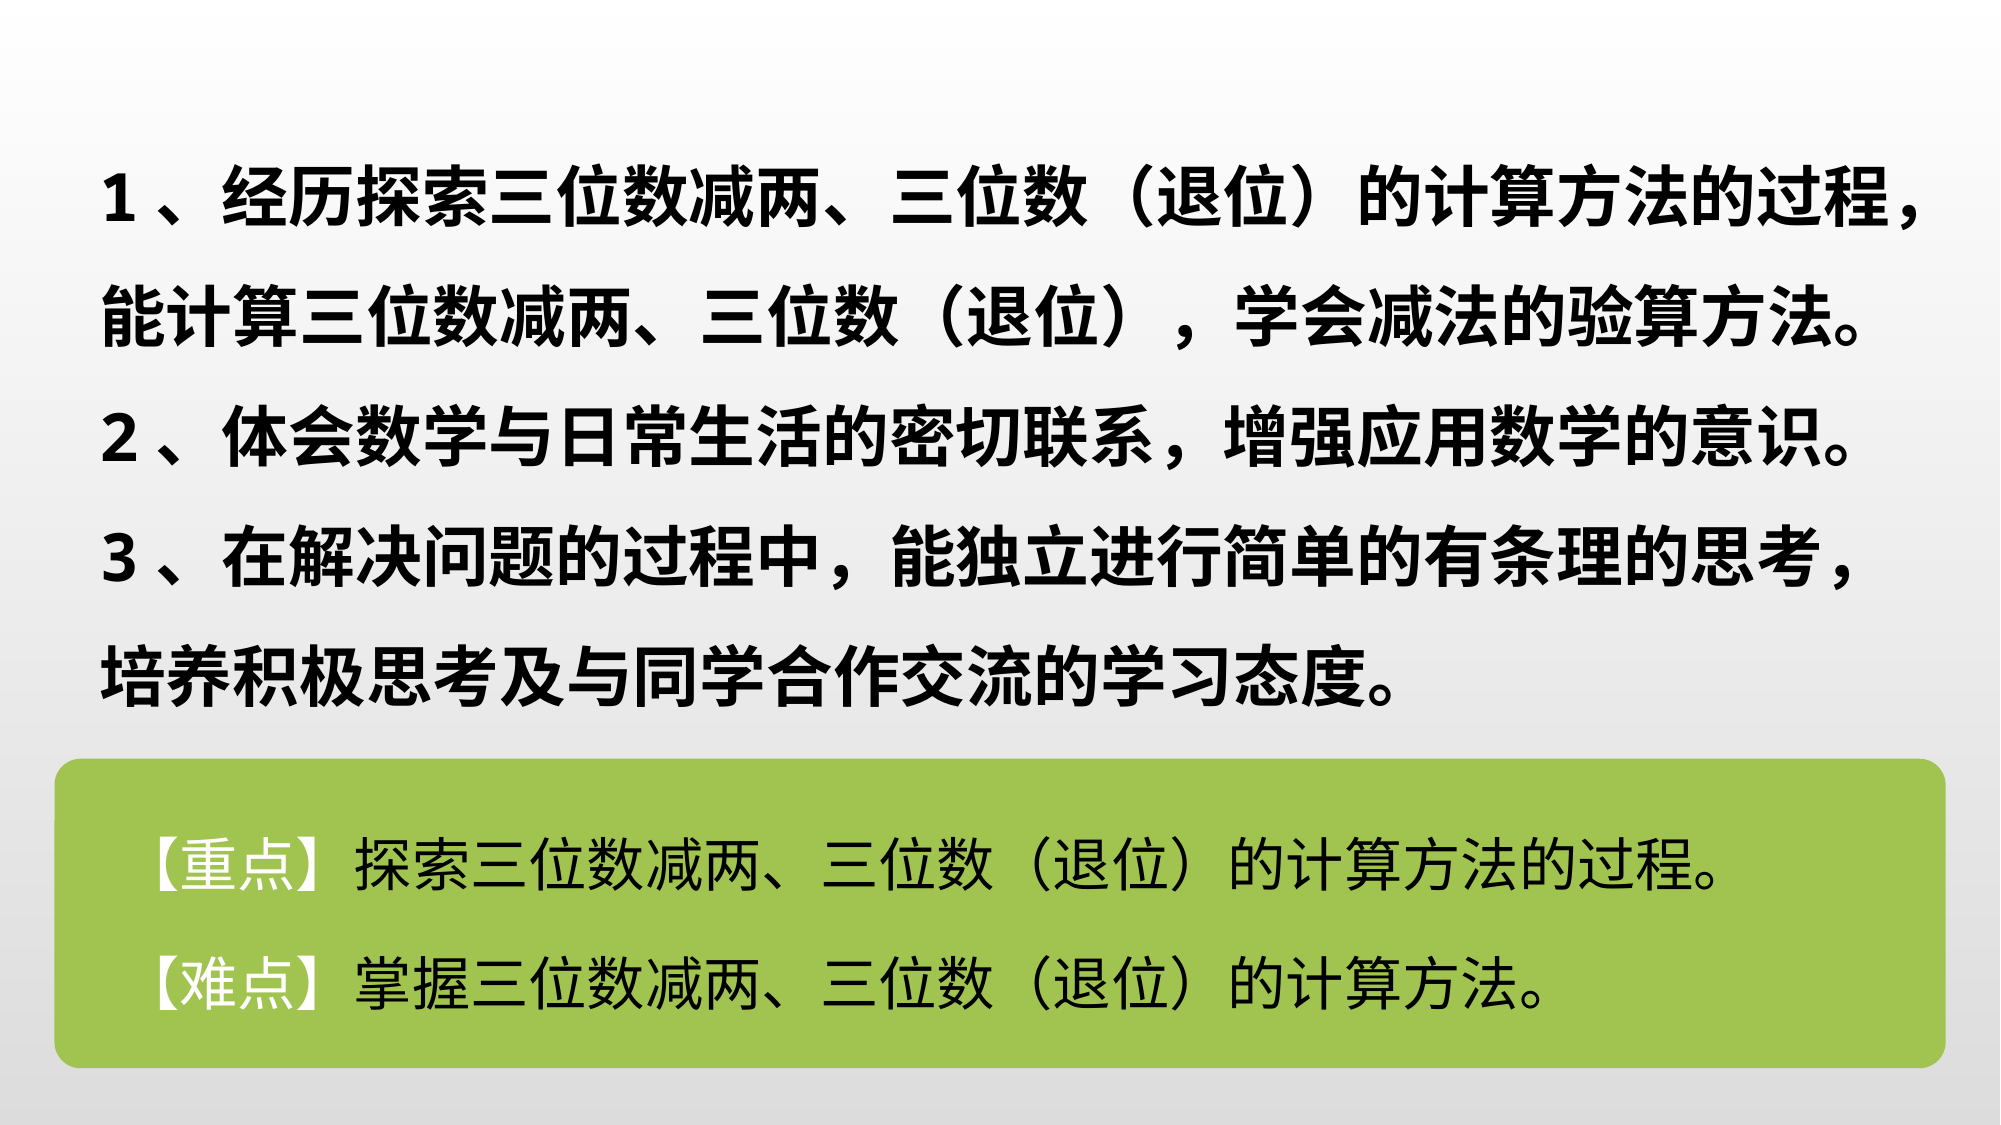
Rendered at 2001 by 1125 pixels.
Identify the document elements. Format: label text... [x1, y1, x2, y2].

text_box 【重点】探索三位数减两、三位数（退位）的计算方法的过程。 [106, 786, 1894, 905]
text_box [53, 757, 1947, 1070]
text_box 【难点】掌握三位数减两、三位数（退位）的计算方法。 [106, 905, 1894, 1025]
text_box 1、经历探索三位数减两、三位数（退位）的计算方法的过程，能计算三位数减两、三位数（退位），学会减法的验算方法。 2、体会数学与日常生活的密切联系，增强应用数学的意识。 3、在解决问题的过程中，能独立进行简单的有条理的思考，培养积极思考及与同学合作交流的学习态度。 [84, 107, 1942, 722]
